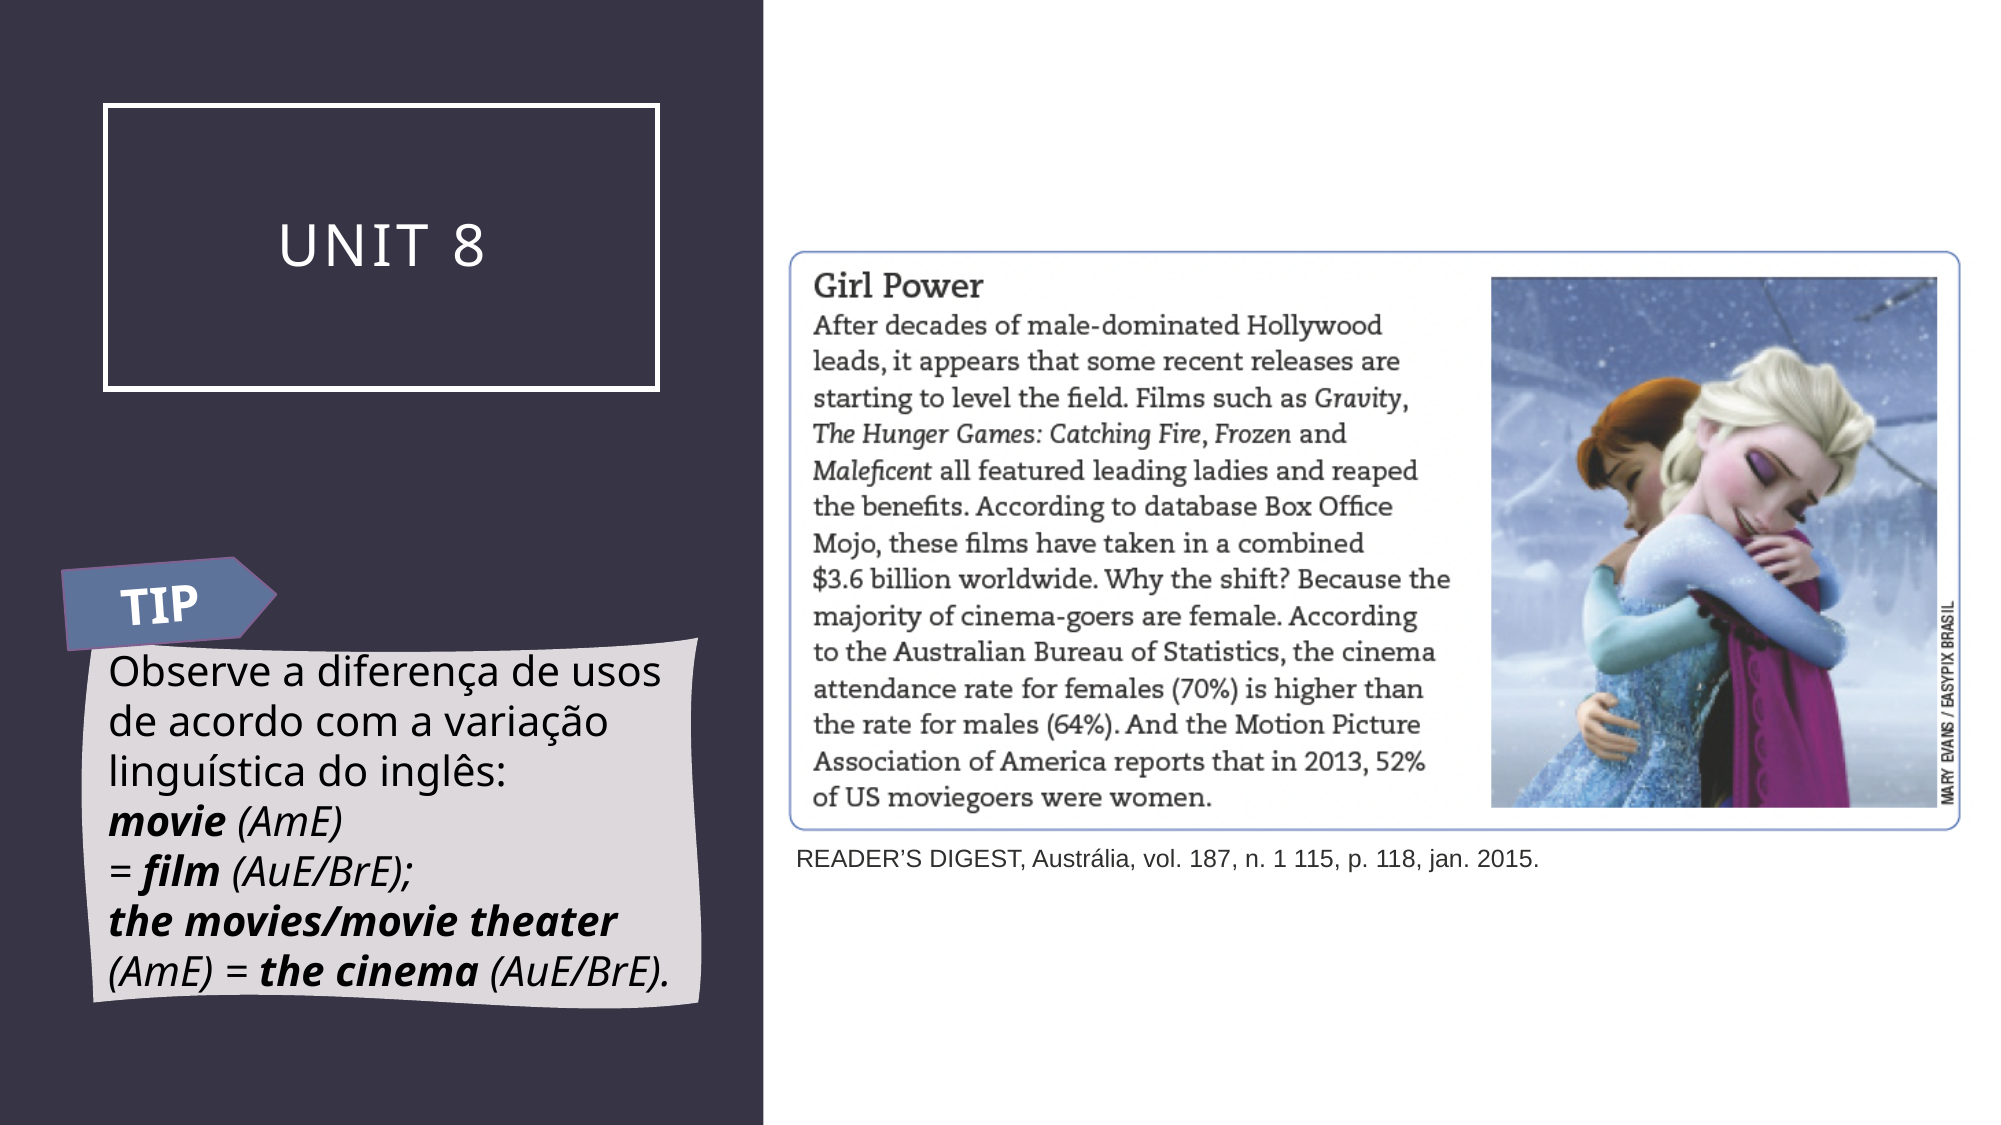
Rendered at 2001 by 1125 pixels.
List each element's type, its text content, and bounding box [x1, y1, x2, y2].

text_box [764, 0, 2000, 1125]
picture [782, 247, 1973, 834]
text_box [0, 0, 764, 1125]
text_box READER’S DIGEST, Austrália, vol. 187, n. 1 115, p. 118, jan. 2015. [781, 834, 1974, 1007]
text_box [64, 562, 699, 1007]
title UNIT 8 [103, 103, 660, 392]
